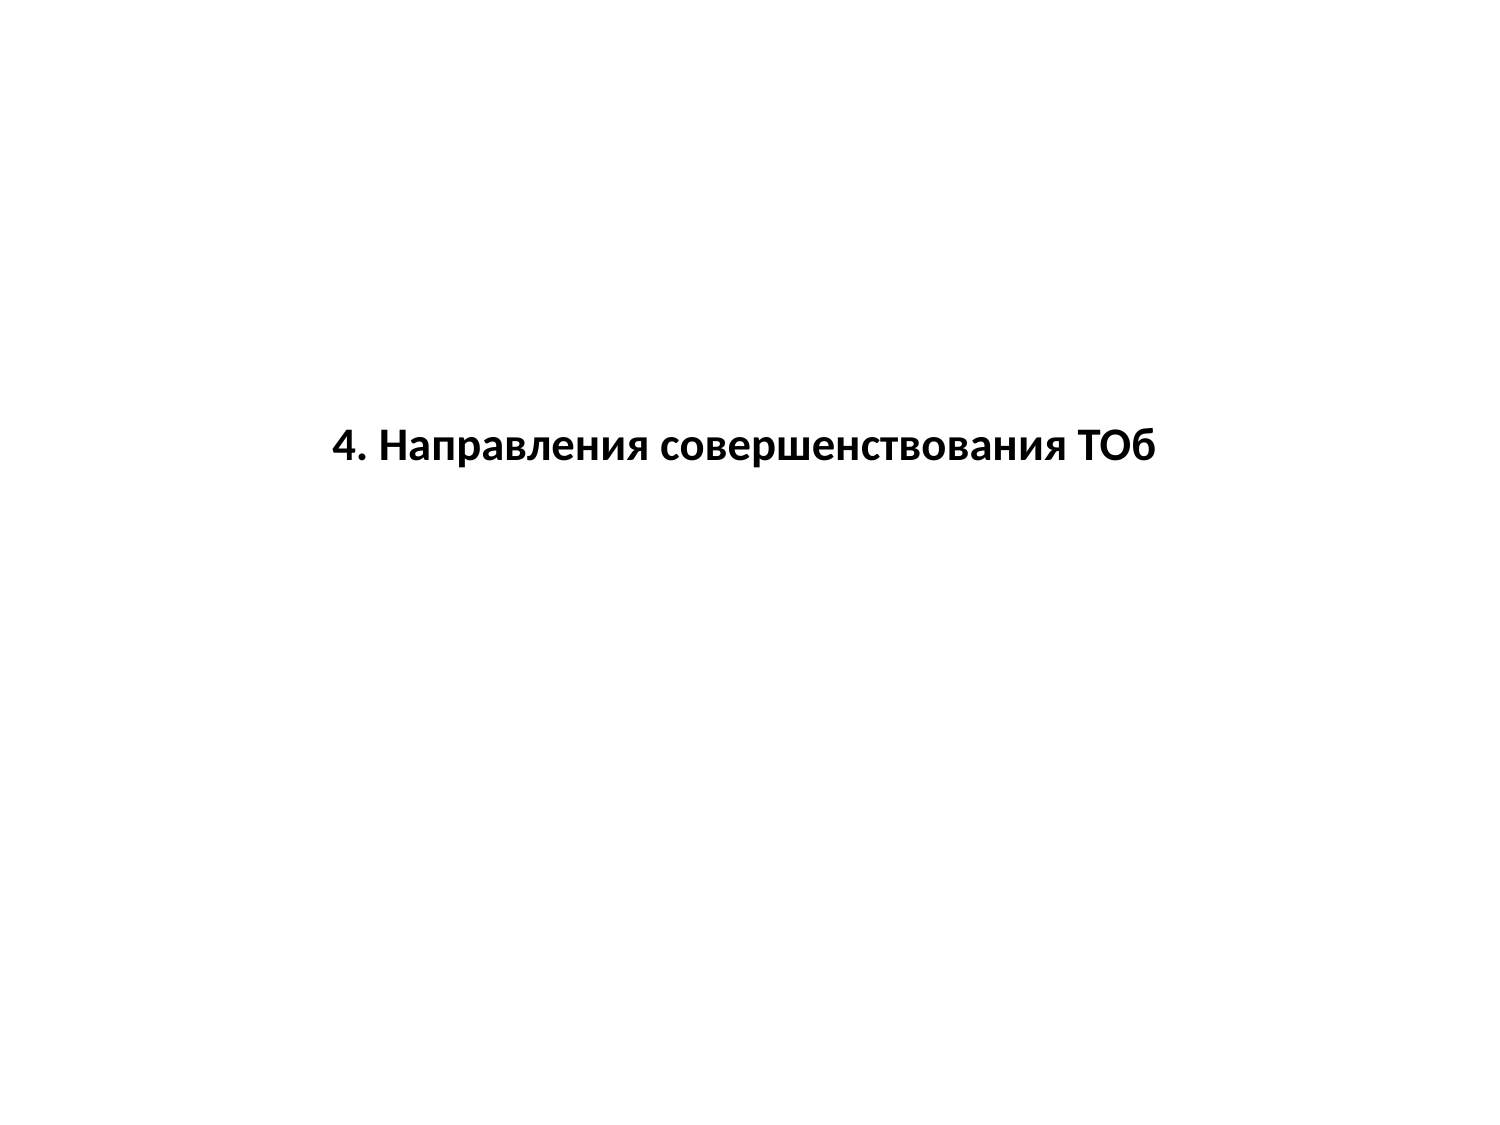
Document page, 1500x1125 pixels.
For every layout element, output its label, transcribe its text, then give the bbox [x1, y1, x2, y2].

title 4. Направления совершенствования ТОб [112, 349, 1388, 591]
